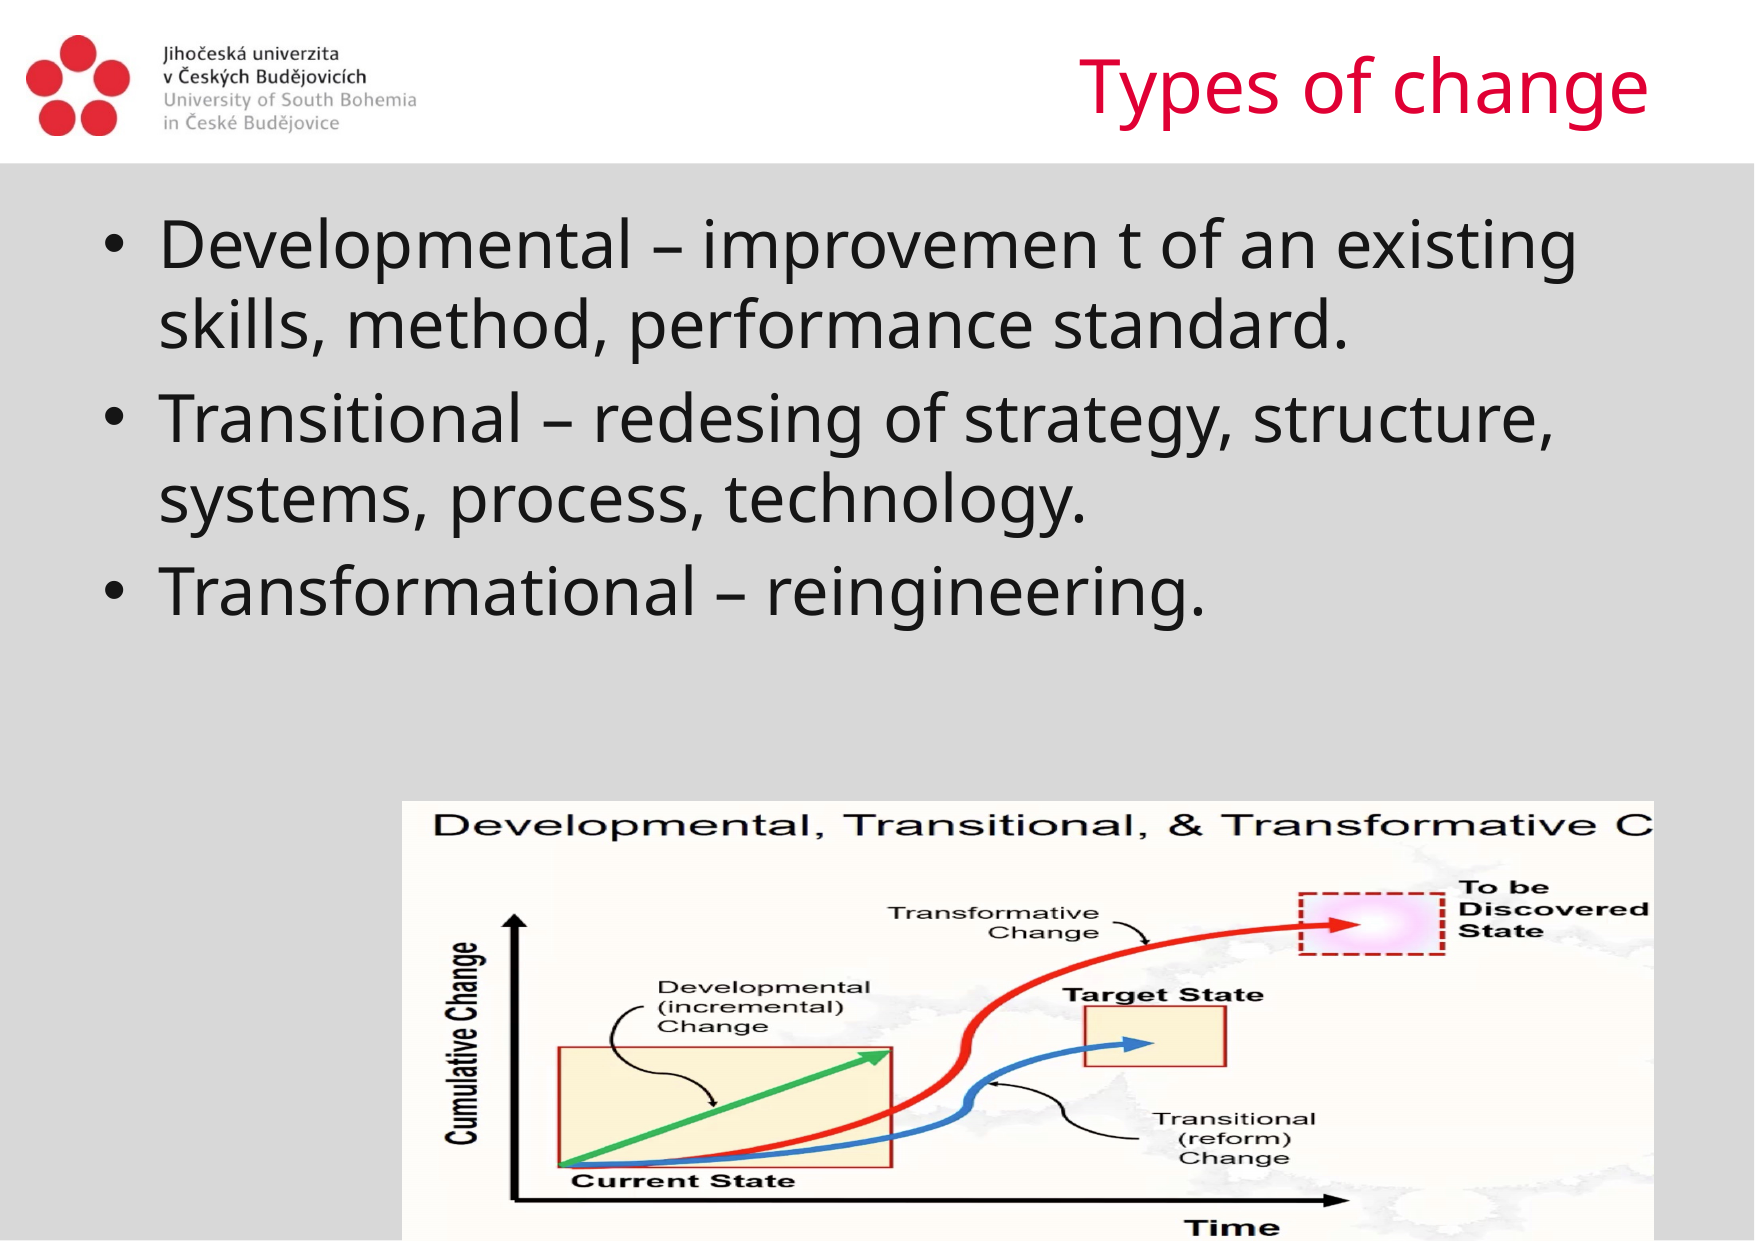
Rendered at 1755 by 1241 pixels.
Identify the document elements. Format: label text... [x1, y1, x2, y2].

picture [401, 801, 1654, 1241]
title Types of change [448, 29, 1667, 139]
picture [26, 35, 417, 136]
slide_number 6 [1658, 1149, 1667, 1216]
list Developmental – improvemen t of an existing skills, method, performance standard. Transitional – redesing of strategy, structure, systems, process, technology. Transformational – reingineering. [87, 194, 1667, 1109]
